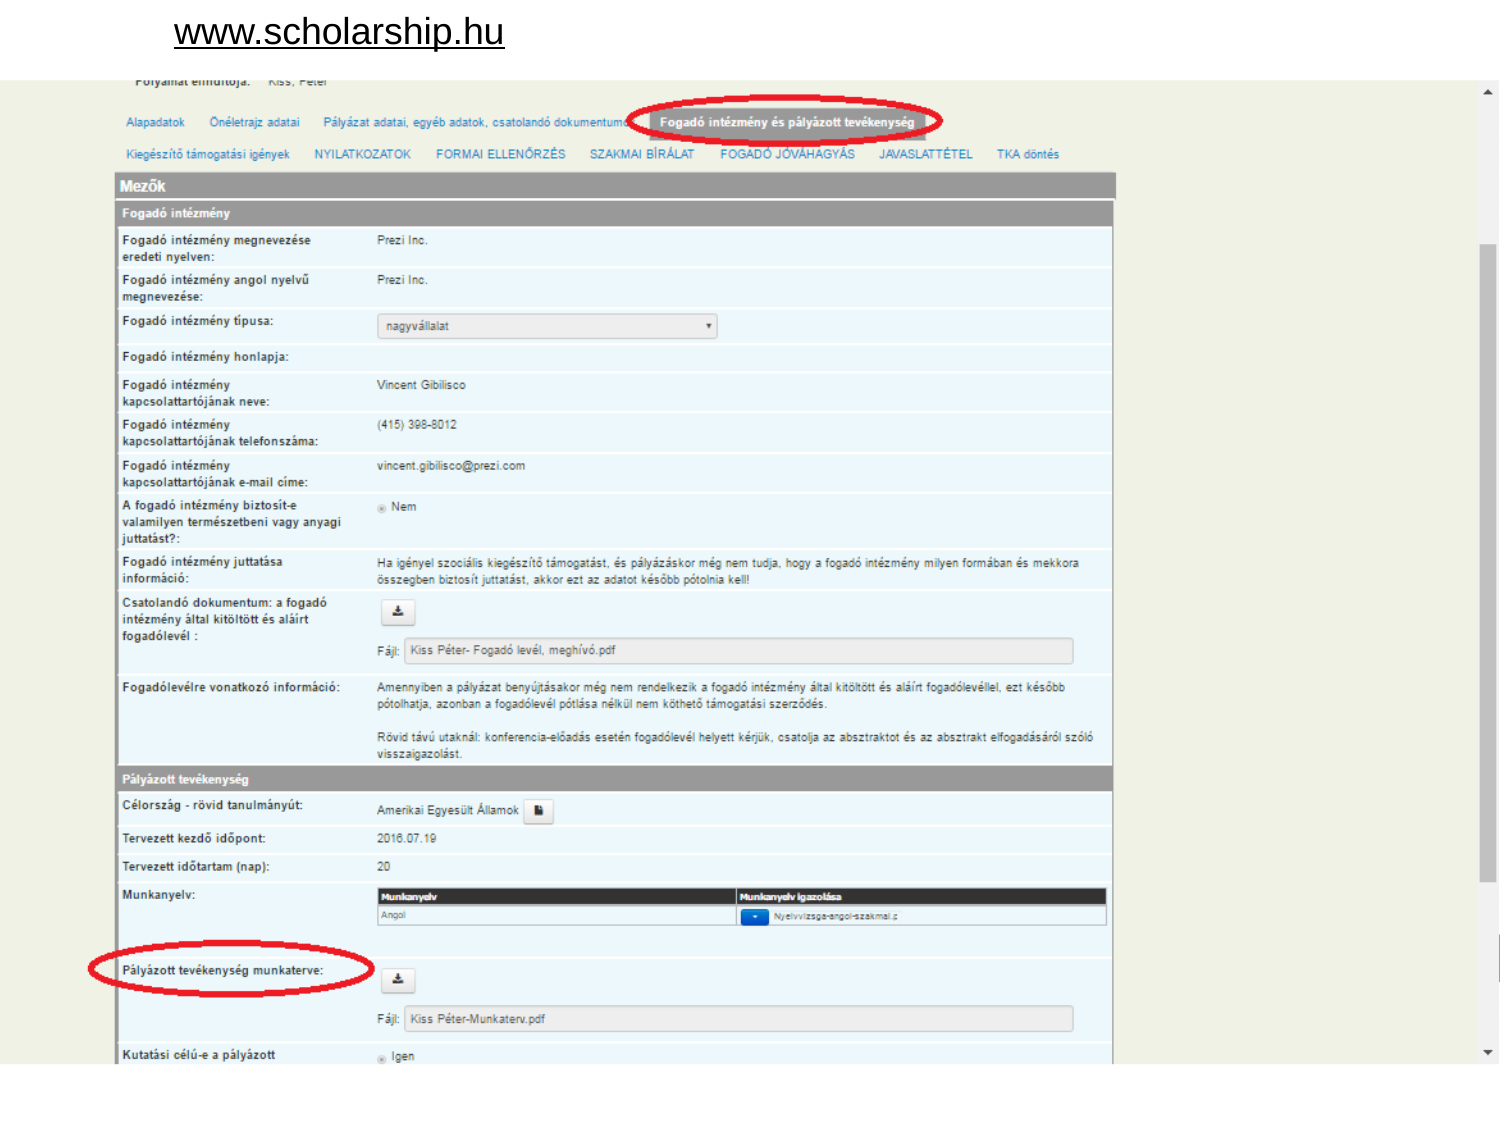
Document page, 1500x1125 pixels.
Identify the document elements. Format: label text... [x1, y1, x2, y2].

picture [0, 0, 1500, 1125]
text_box www.scholarship.hu [159, 0, 928, 40]
